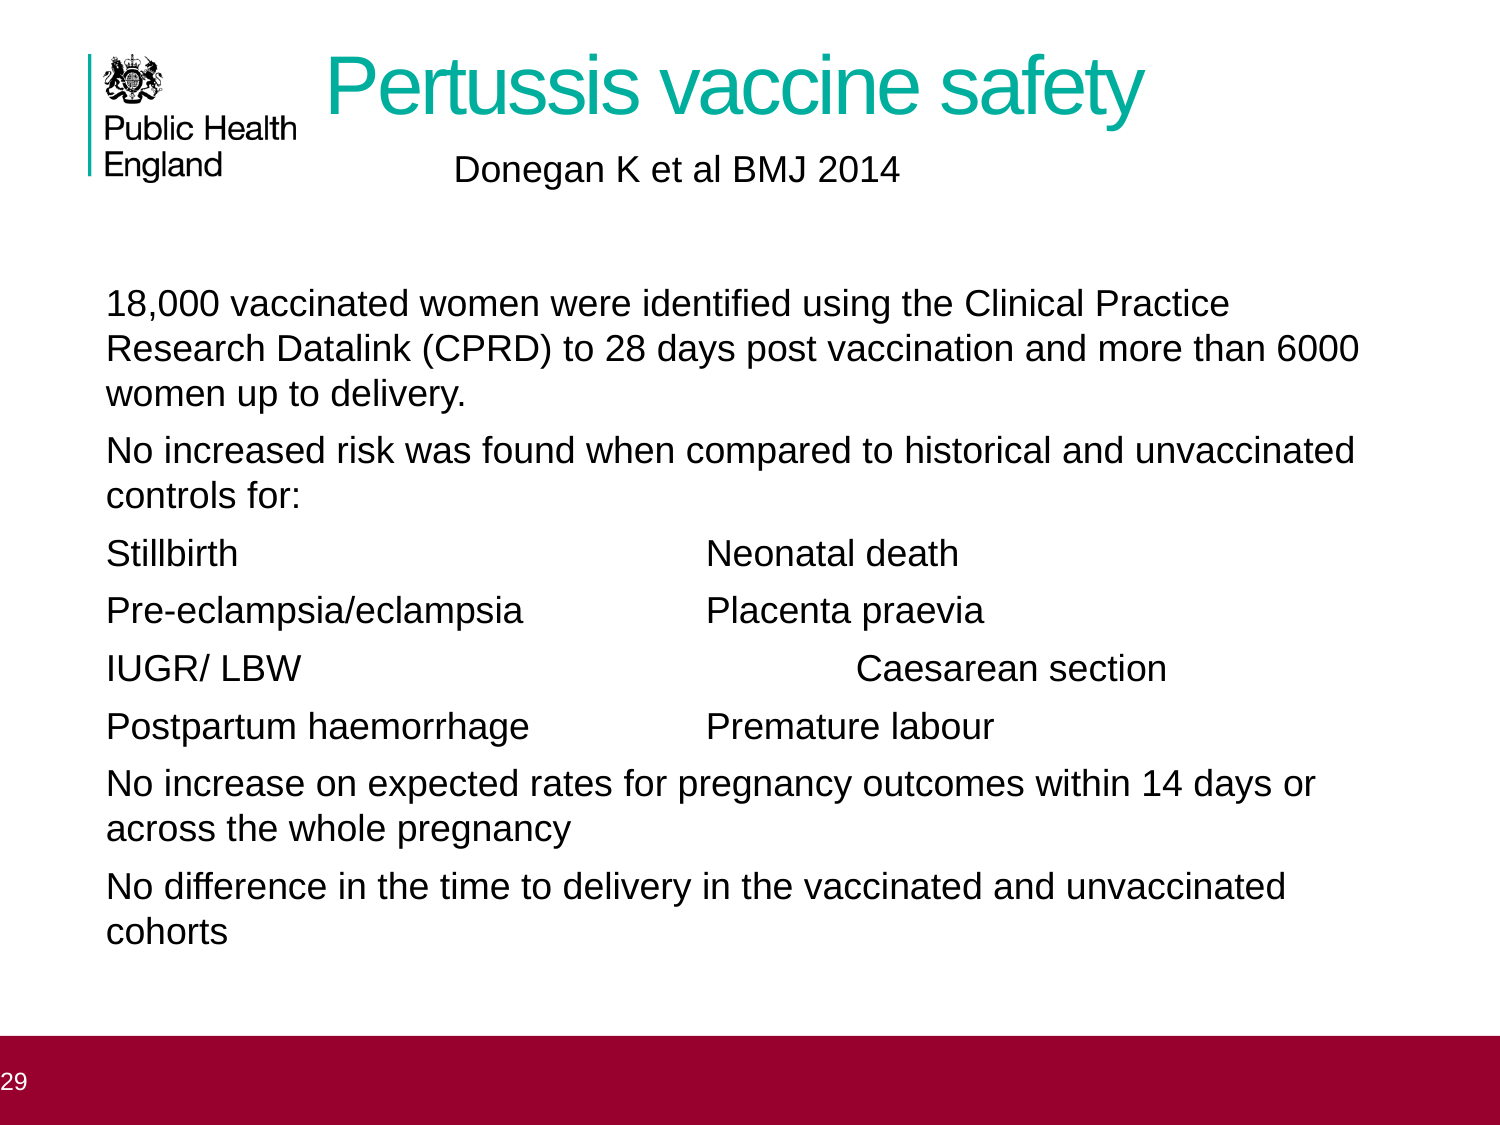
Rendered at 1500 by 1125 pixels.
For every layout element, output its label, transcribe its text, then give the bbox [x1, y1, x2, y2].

slide_number 29 [0, 1035, 1500, 1125]
text_box Donegan K et al BMJ 2014 [438, 137, 916, 197]
list 18,000 vaccinated women were identified using the Clinical Practice Research Datalink (CPRD) to 28 days post vaccination and more than 6000 women up to delivery. No increased risk was found when compared to historical and unvaccinated controls for: Stillbirth Neonatal death Pre-eclampsia/eclampsia Placenta praevia IUGR/ LBW Caesarean section Postpartum haemorrhage Premature labour No increase on expected rates for pregnancy outcomes within 14 days or across the whole pregnancy No difference in the time to delivery in the vaccinated and unvaccinated cohorts [76, 278, 1394, 860]
title Pertussis vaccine safety [324, 30, 1500, 226]
picture [88, 54, 296, 183]
